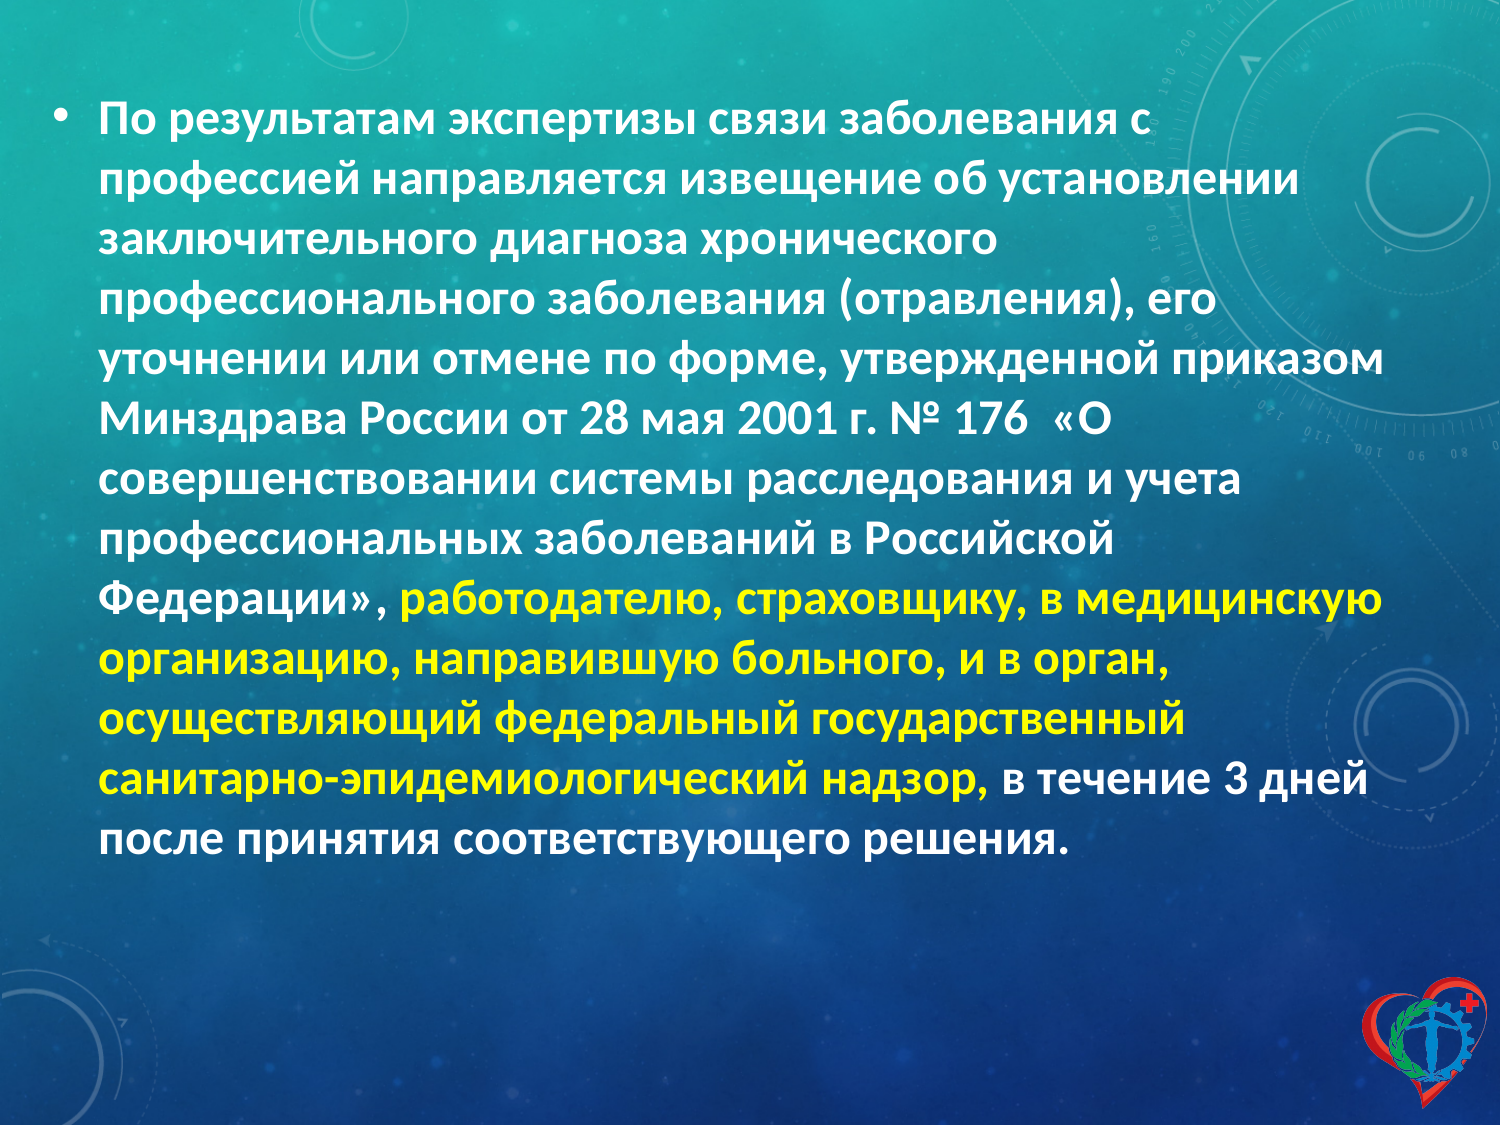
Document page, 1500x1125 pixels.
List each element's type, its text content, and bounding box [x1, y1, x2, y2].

picture [0, 0, 1500, 1125]
list По результатам экспертизы связи заболевания с профессией направляется извещение об установлении заключительного диагноза хронического профессионального заболевания (отравления), его уточнении или отмене по форме, утвержденной приказом Минздрава России от 28 мая 2001 г. № 176 «О совершенствовании системы расследования и учета профессиональных заболеваний в Российской Федерации», работодателю, страховщику, в медицинскую организацию, направившую больного, и в орган, осуществляющий федеральный государственный санитарно-эпидемиологический надзор, в течение 3 дней после принятия соответствующего решения. [37, 85, 1423, 864]
